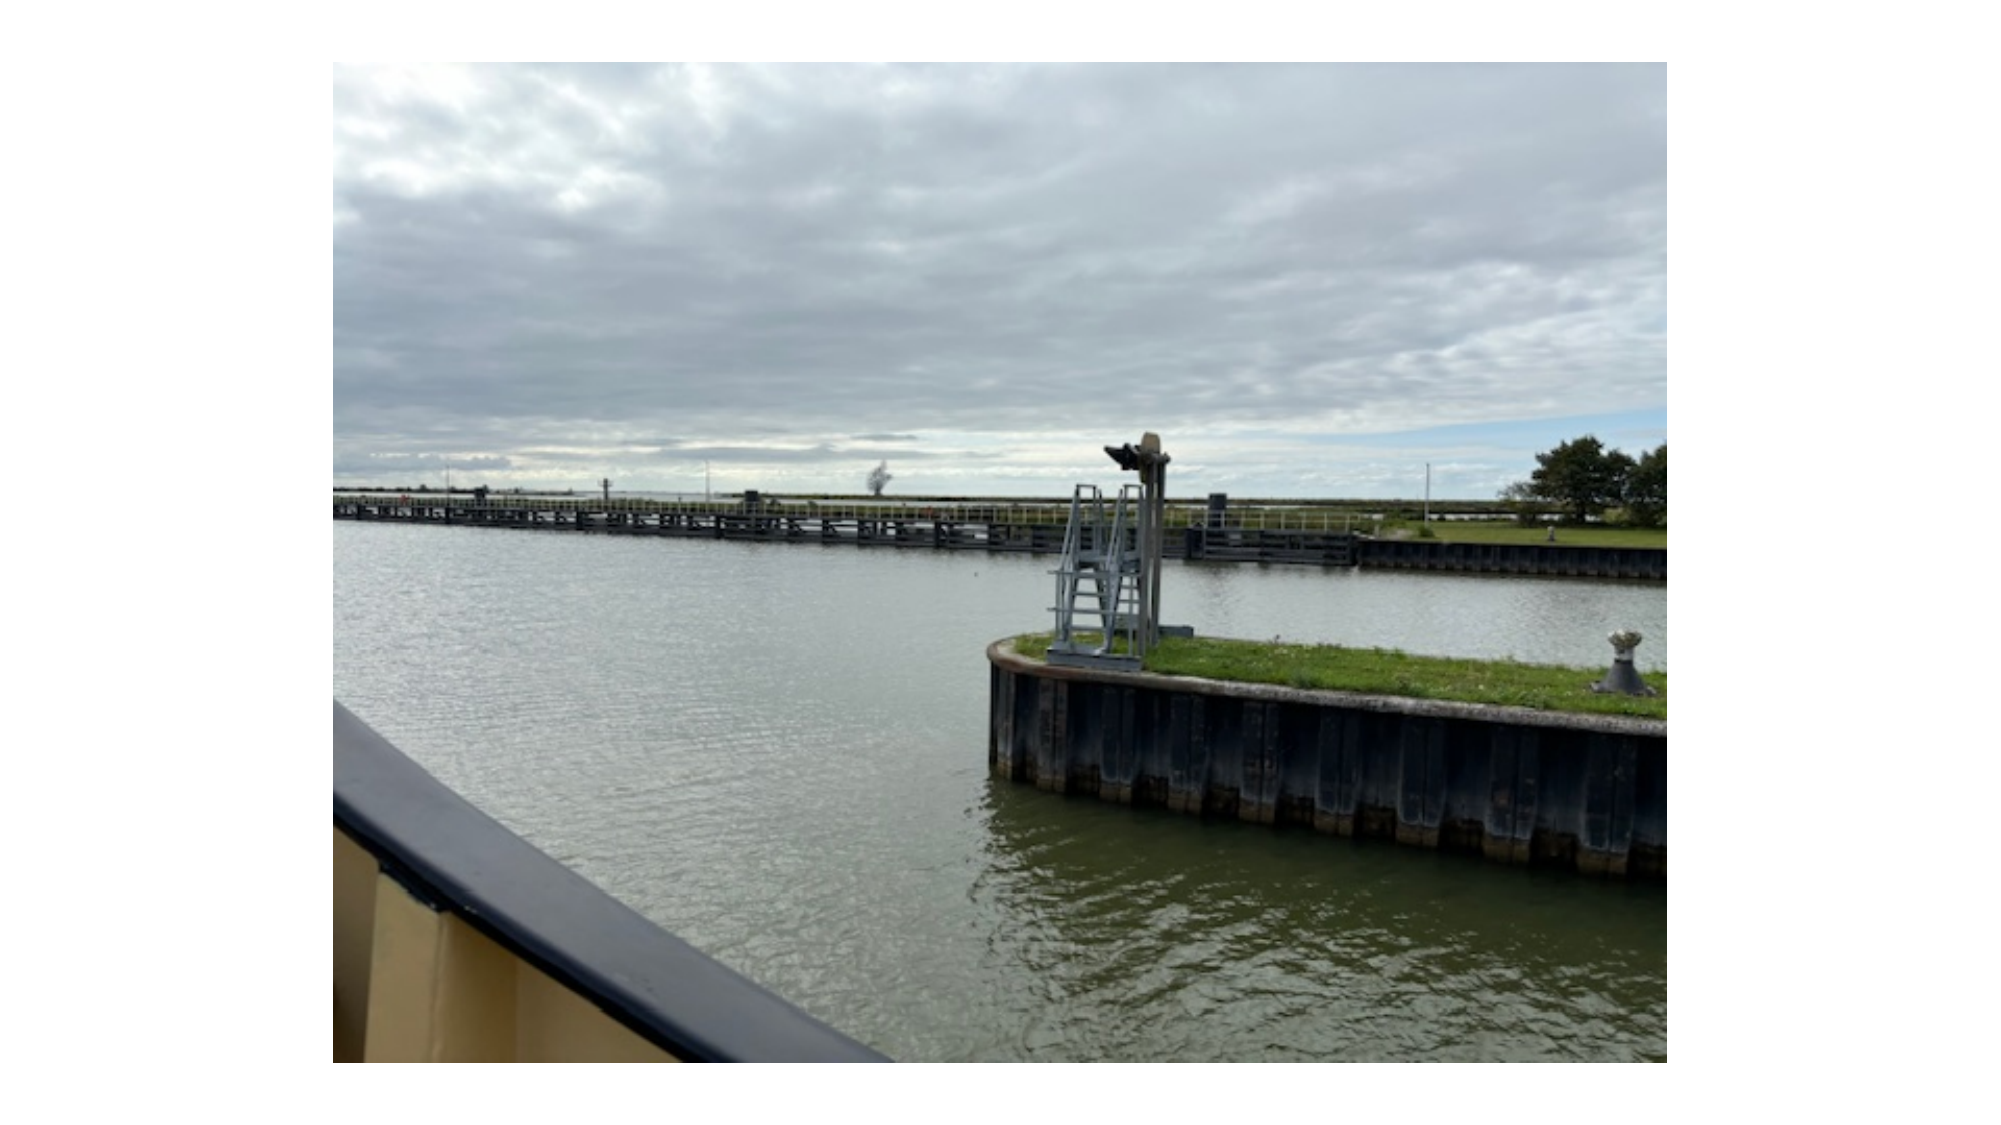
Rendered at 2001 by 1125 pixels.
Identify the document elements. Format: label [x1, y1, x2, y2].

picture [332, 61, 1668, 1063]
